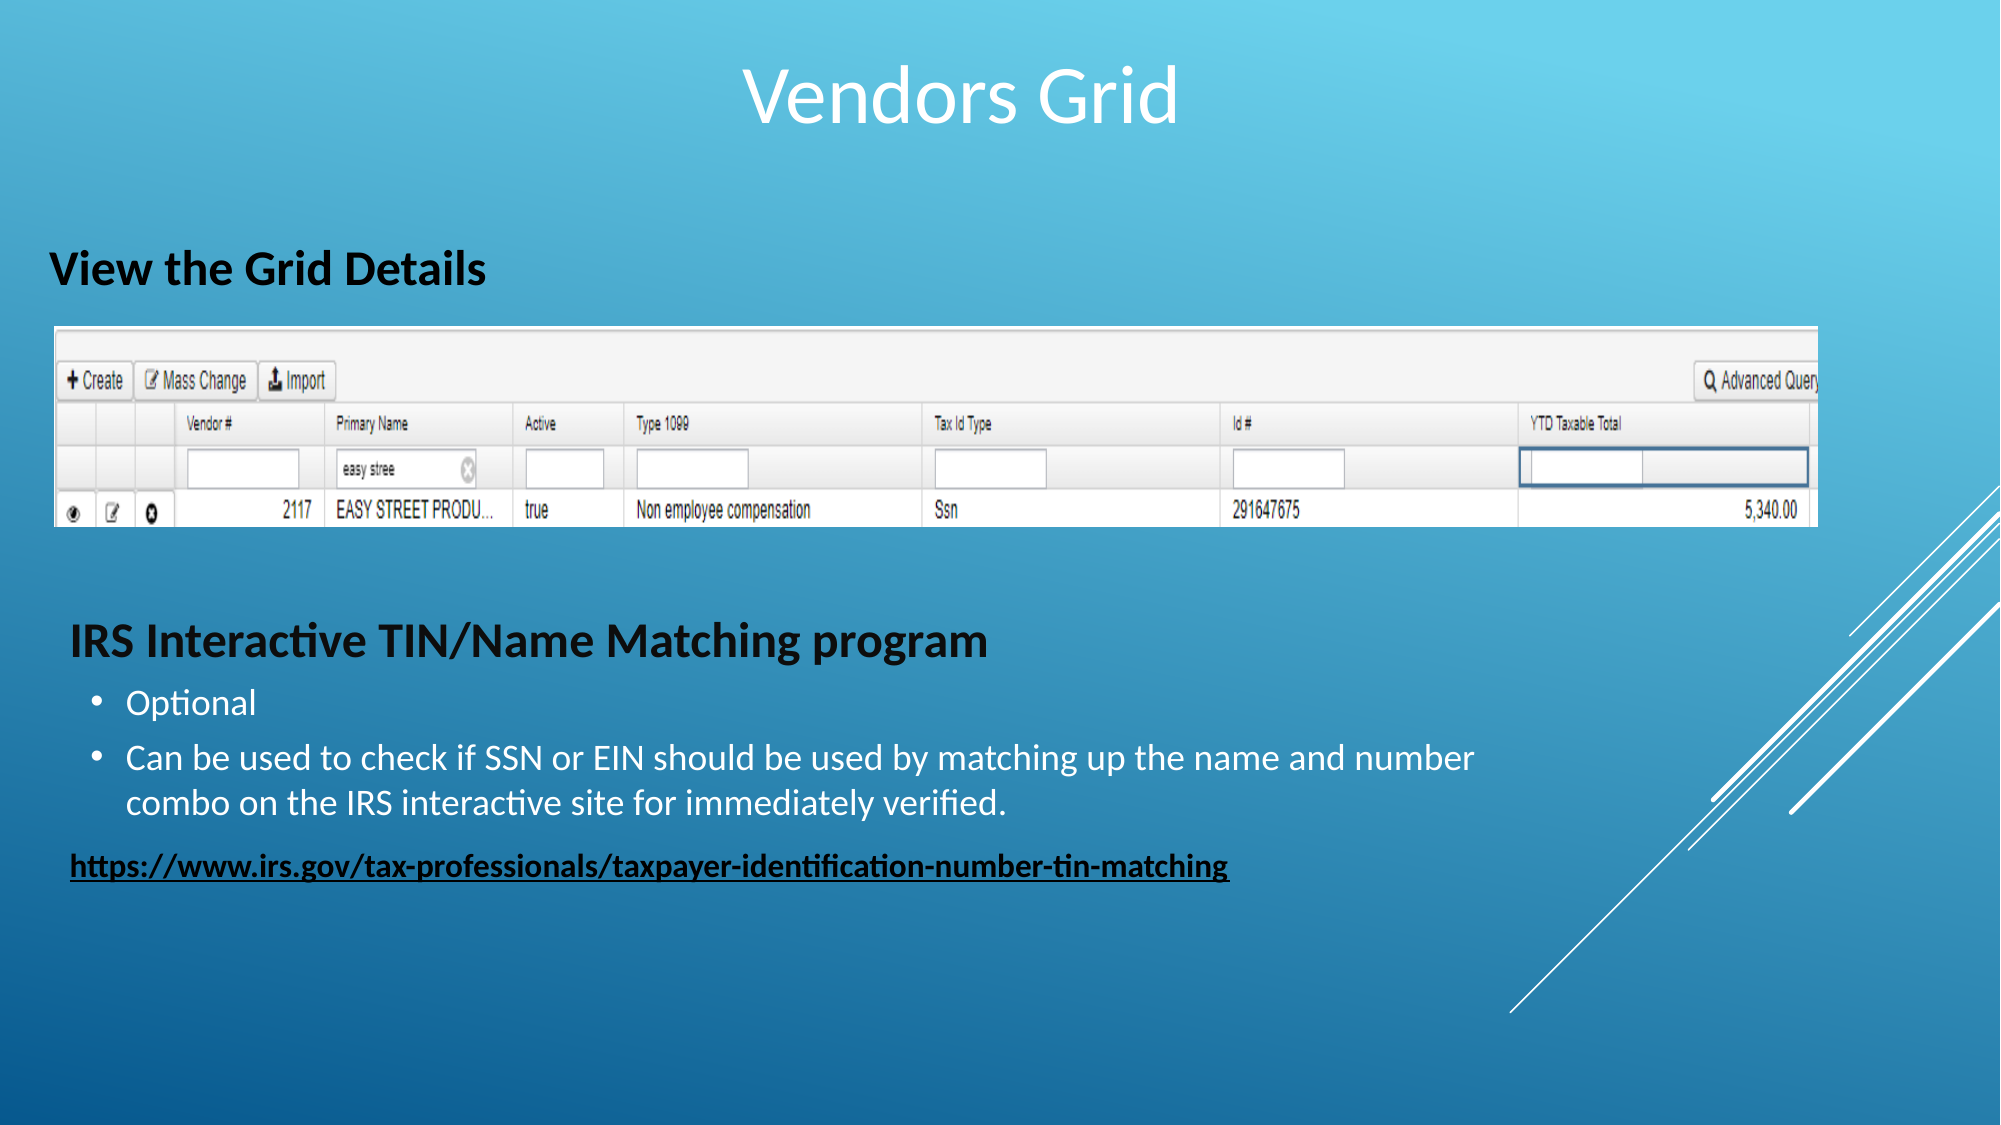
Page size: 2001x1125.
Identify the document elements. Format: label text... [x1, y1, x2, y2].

picture [54, 326, 1818, 527]
text_box View the Grid Details [34, 228, 625, 393]
text_box Vendors Grid [728, 32, 1238, 148]
text_box IRS Interactive TIN/Name Matching program Optional Can be used to check if SSN or EIN should be used by matching up the name and number combo on the IRS interactive site for immediately verified. https://www.irs.gov/tax-professionals/taxpayer-identification-number-tin-matching [54, 600, 1500, 982]
